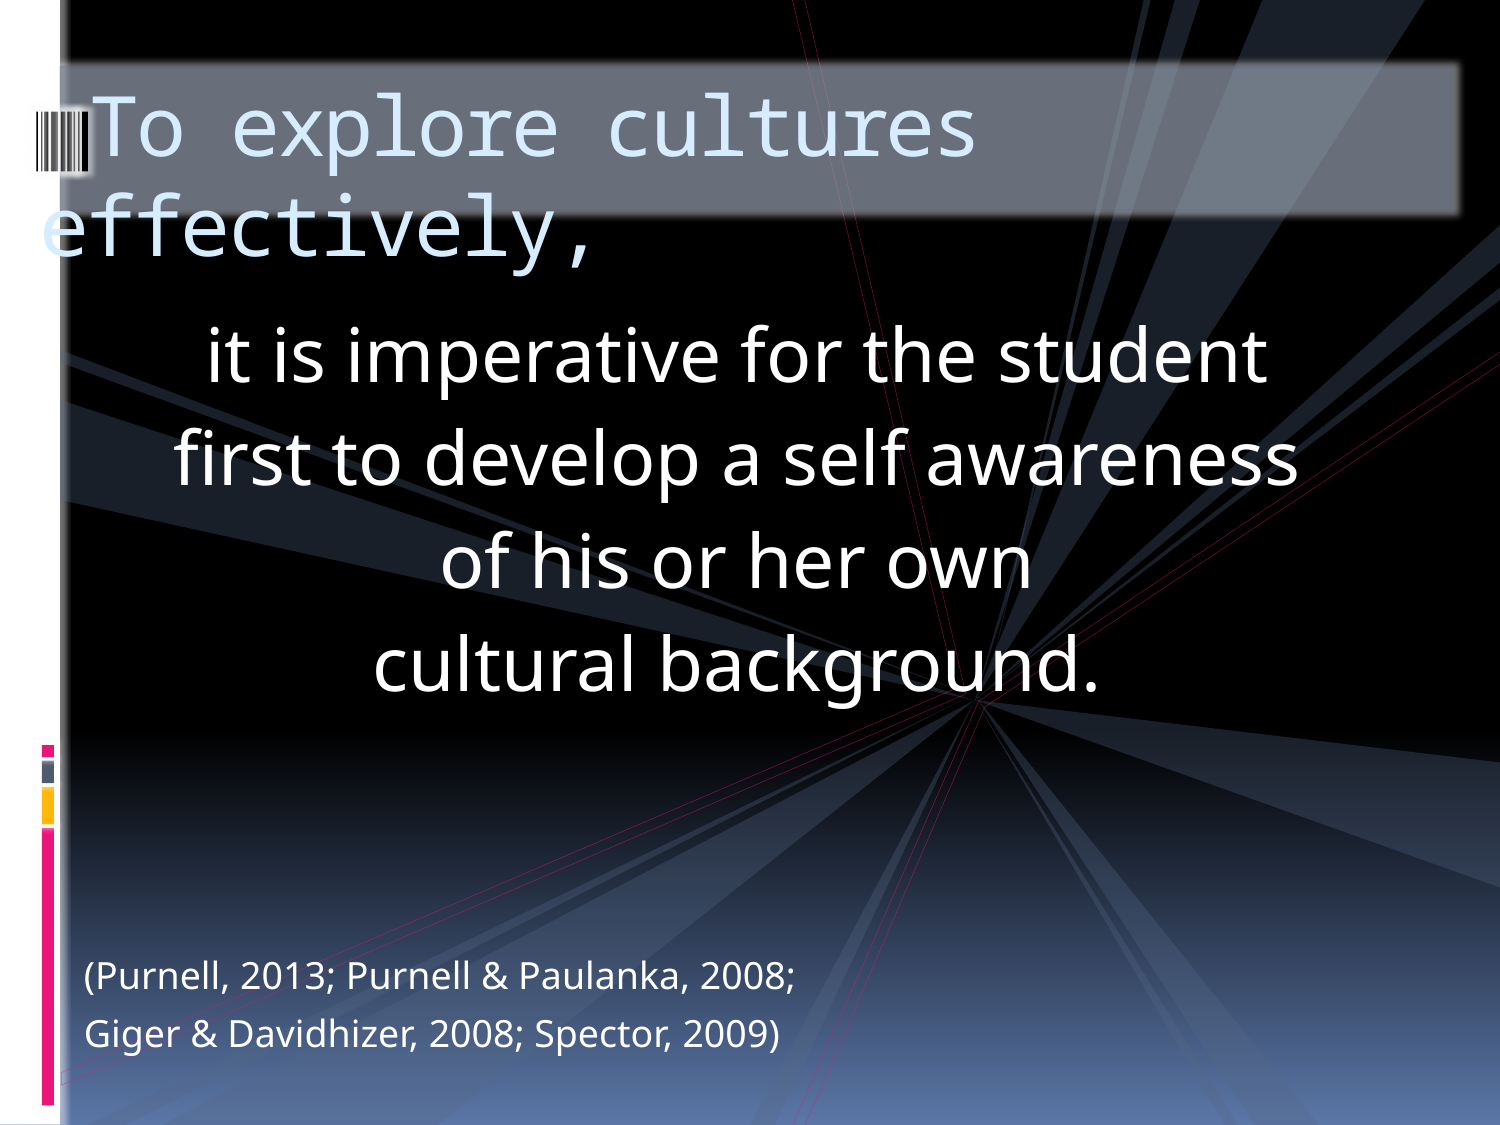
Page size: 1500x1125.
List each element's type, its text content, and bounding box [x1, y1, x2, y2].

list it is imperative for the student first to develop a self awareness of his or her own cultural background. (Purnell, 2013; Purnell & Paulanka, 2008; Giger & Davidhizer, 2008; Spector, 2009) [62, 299, 1425, 1070]
title To explore cultures effectively, [24, 62, 1475, 286]
